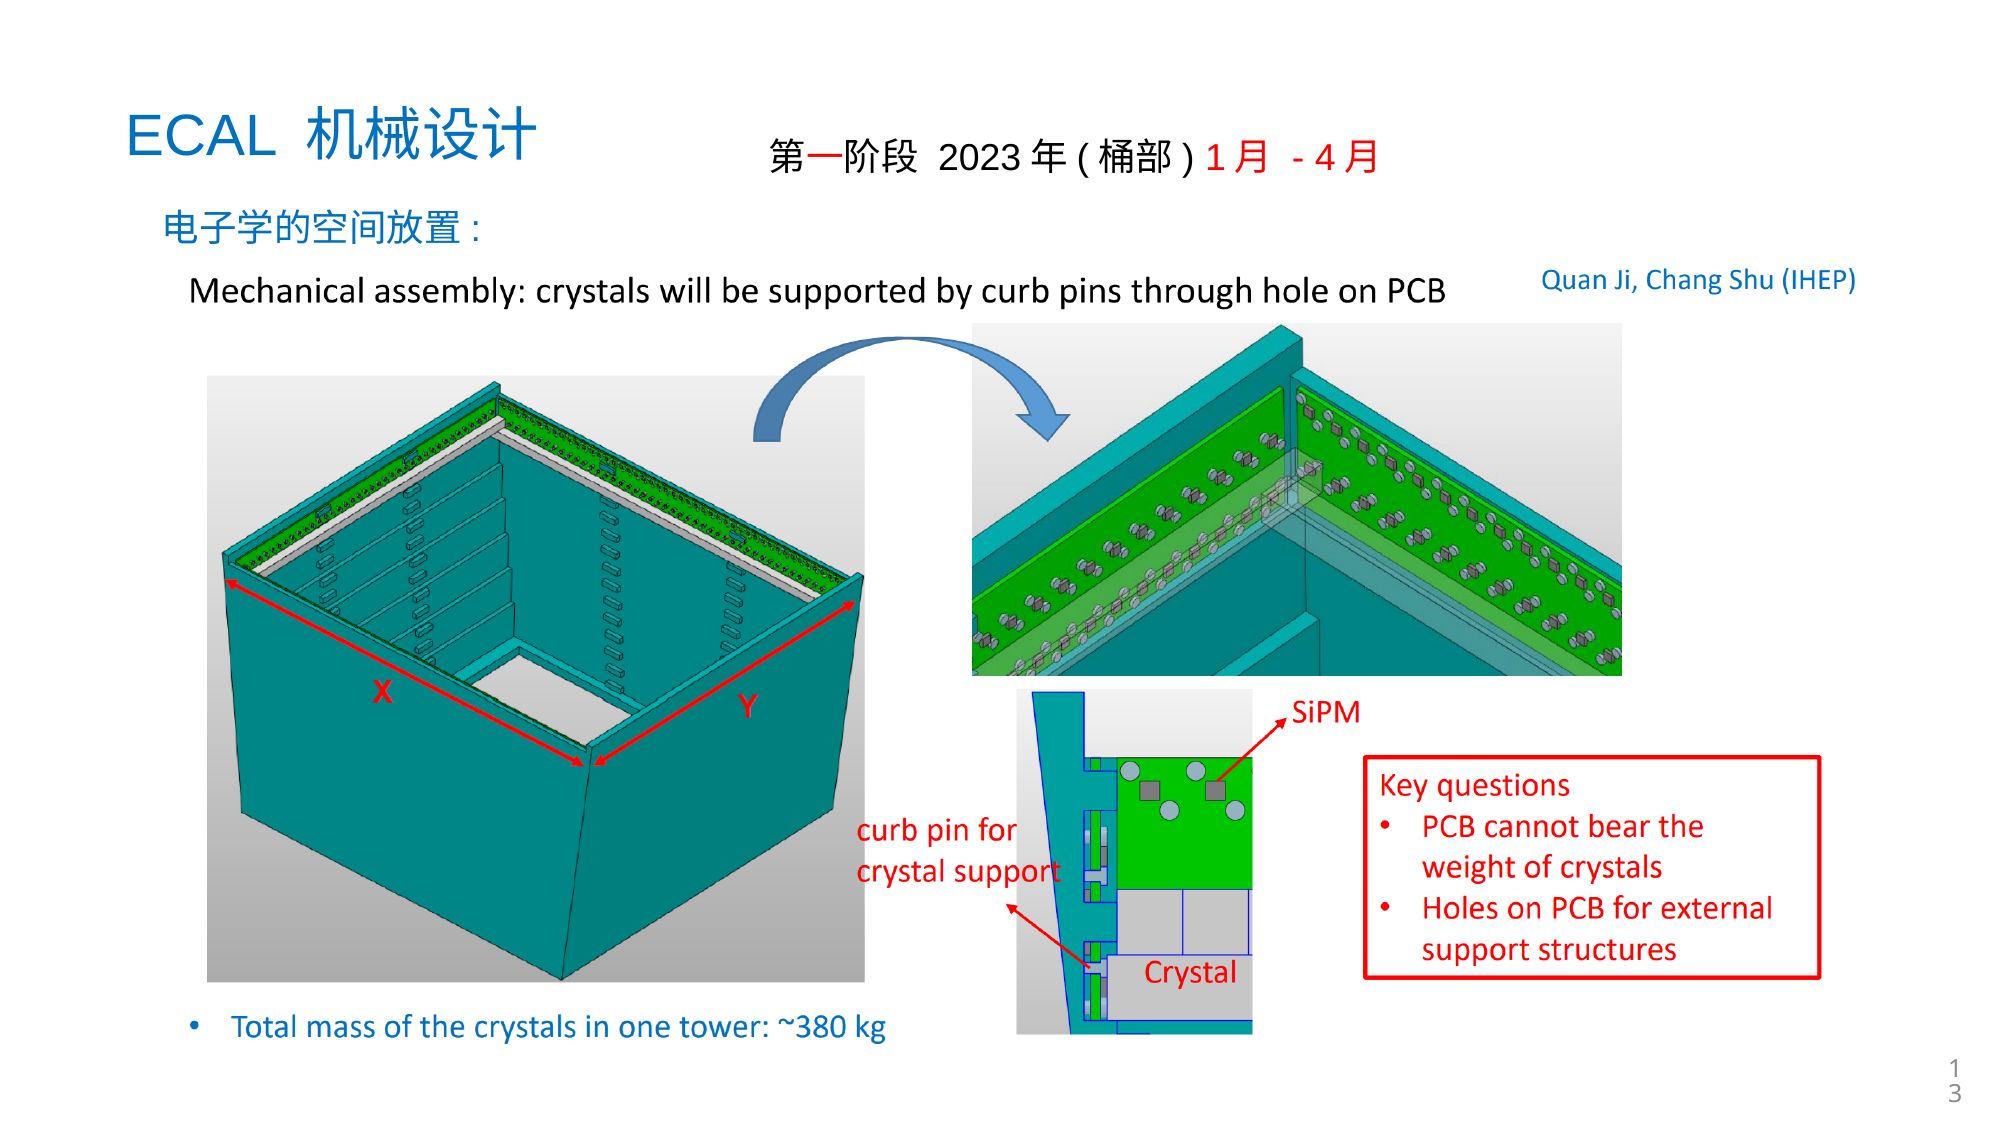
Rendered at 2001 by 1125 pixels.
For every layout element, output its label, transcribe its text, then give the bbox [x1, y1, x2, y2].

text_box ECAL 机械设计 [110, 90, 554, 175]
slide_number 13 [1933, 735, 1977, 1125]
text_box 第一阶段 2023年(桶部) 1月 - 4月 [753, 125, 1397, 186]
text_box 电子学的空间放置: [146, 196, 496, 257]
picture [184, 258, 1859, 1049]
